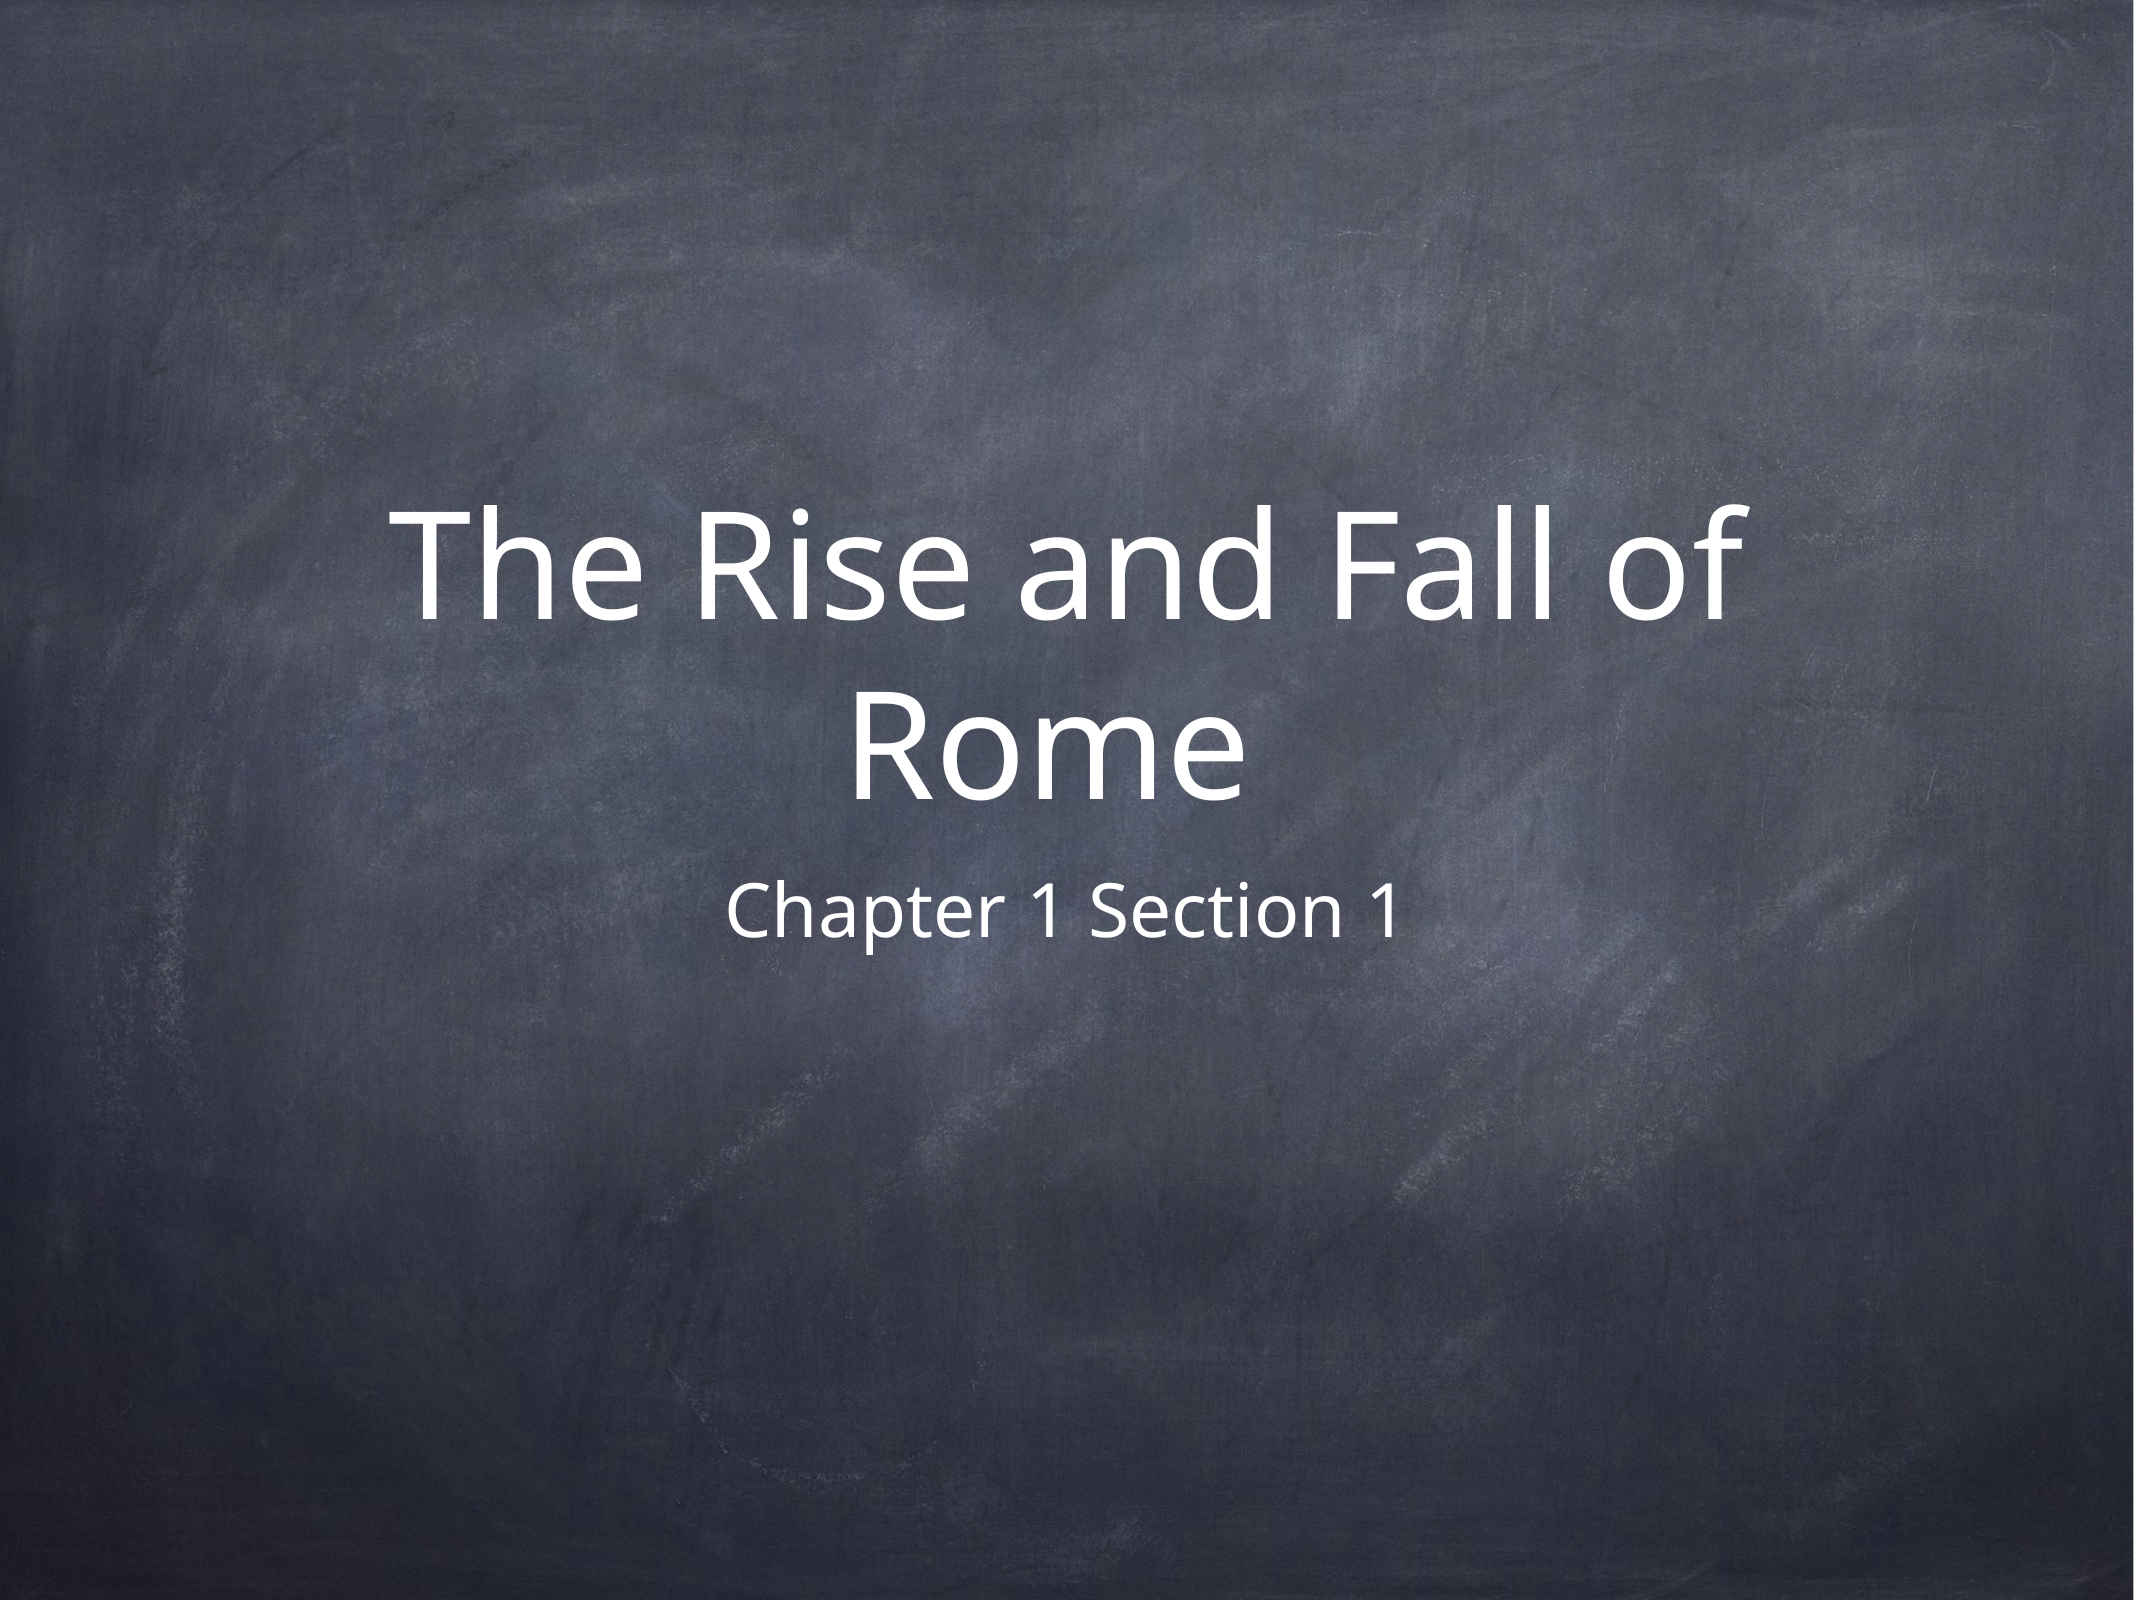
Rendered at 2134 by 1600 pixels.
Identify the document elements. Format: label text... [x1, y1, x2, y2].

subtitle Chapter 1 Section 1 [207, 853, 1926, 1095]
picture [0, 0, 2134, 1600]
title The Rise and Fall of Rome [207, 420, 1926, 838]
